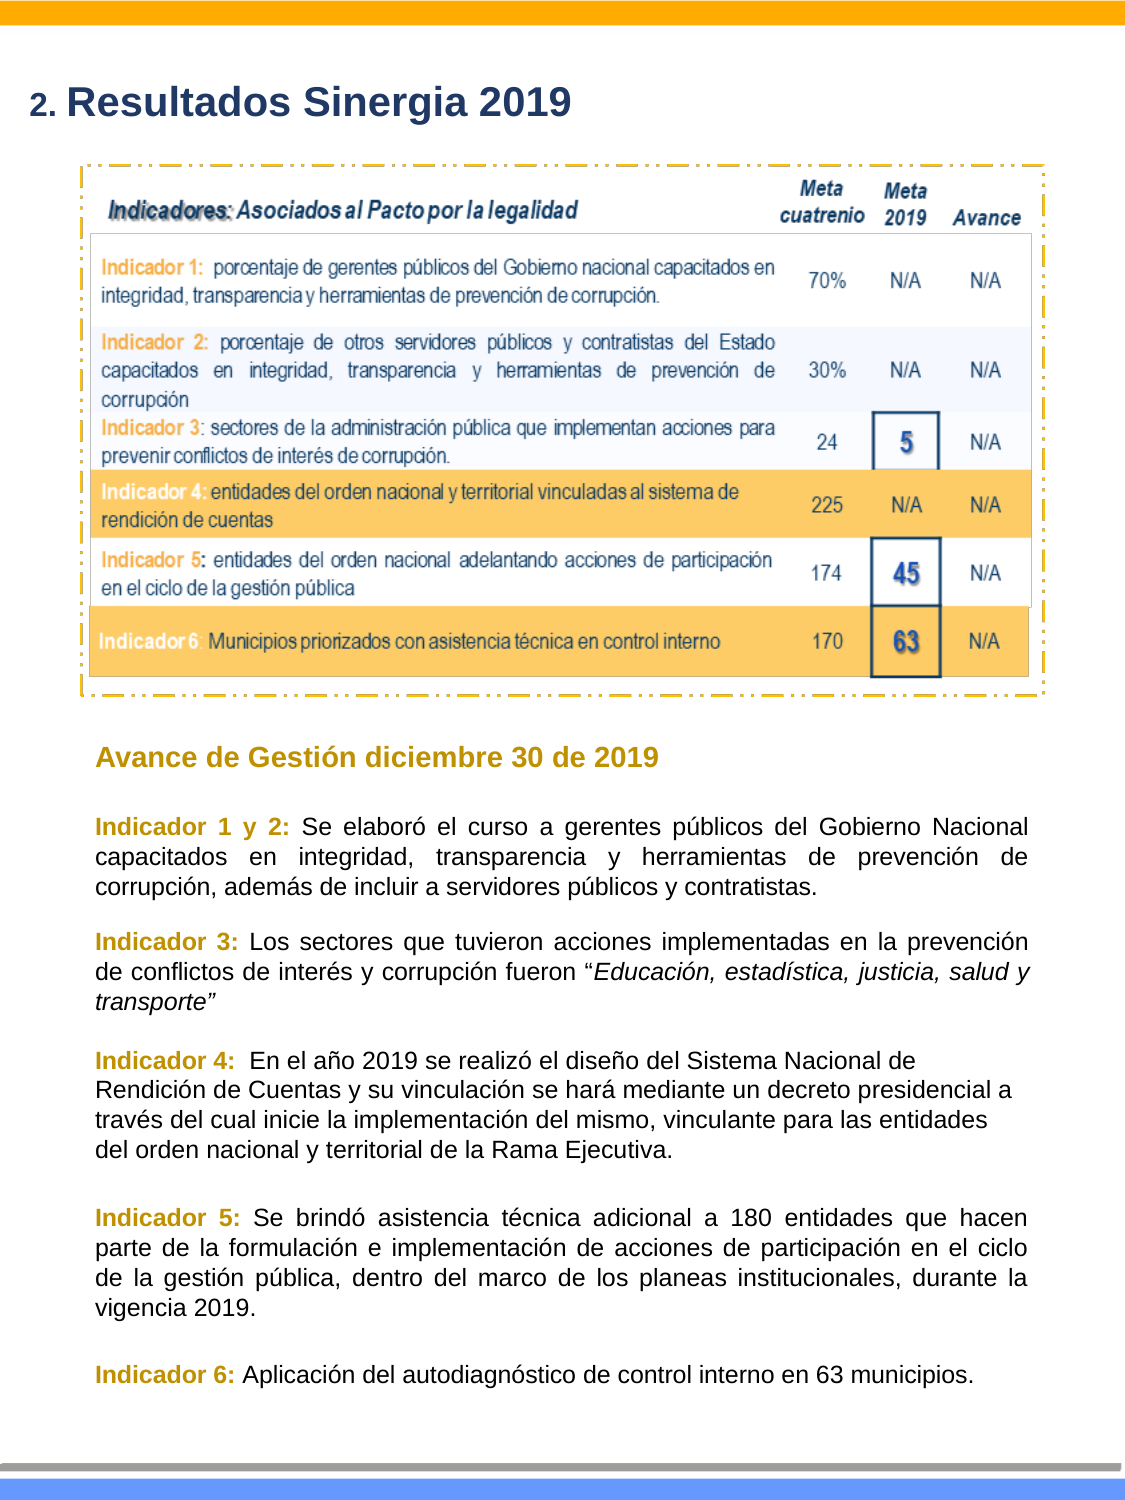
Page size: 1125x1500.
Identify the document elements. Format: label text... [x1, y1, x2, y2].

picture [80, 164, 1045, 697]
text_box Indicador 5: Se brindó asistencia técnica adicional a 180 entidades que hacen parte de la formulación e implementación de acciones de participación en el ciclo de la gestión pública, dentro del marco de los planeas institucionales, durante la vigencia 2019. [80, 1194, 1045, 1329]
text_box 2. Resultados Sinergia 2019 [0, 67, 627, 133]
text_box Indicador 1 y 2: Se elaboró el curso a gerentes públicos del Gobierno Nacional capacitados en integridad, transparencia y herramientas de prevención de corrupción, además de incluir a servidores públicos y contratistas. Indicador 3: Los sectores que tuvieron acciones implementadas en la prevención de conflictos de interés y corrupción fueron “Educación, estadística, justicia, salud y transporte” [80, 803, 1045, 1023]
text_box Avance de Gestión diciembre 30 de 2019 [80, 731, 703, 782]
text_box Indicador 4: En el año 2019 se realizó el diseño del Sistema Nacional de Rendición de Cuentas y su vinculación se hará mediante un decreto presidencial a través del cual inicie la implementación del mismo, vinculante para las entidades del orden nacional y territorial de la Rama Ejecutiva. [80, 1036, 1045, 1172]
text_box Indicador 6: Aplicación del autodiagnóstico de control interno en 63 municipios. [80, 1351, 1045, 1397]
